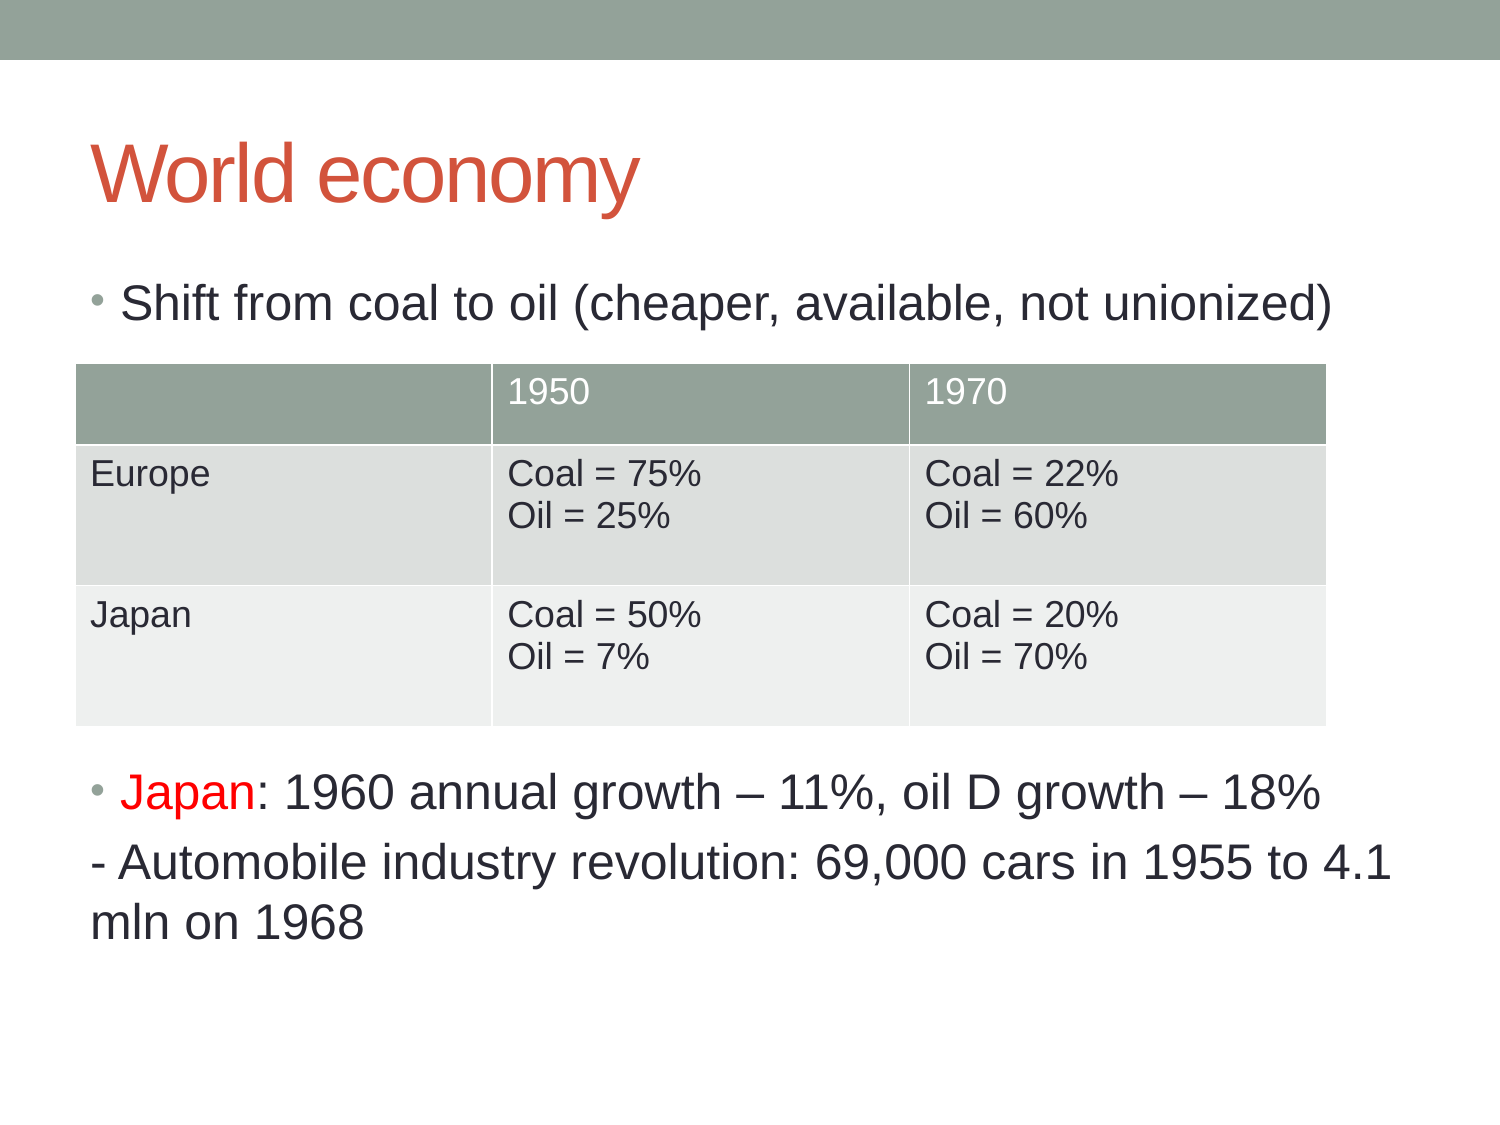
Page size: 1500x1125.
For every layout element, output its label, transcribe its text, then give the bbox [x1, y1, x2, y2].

list Shift from coal to oil (cheaper, available, not unionized) Japan: 1960 annual growth – 11%, oil D growth – 18% - Automobile industry revolution: 69,000 cars in 1955 to 4.1 mln on 1968 [75, 262, 1425, 1063]
table_cell Japan [76, 586, 491, 726]
table_cell Coal = 22% Oil = 60% [910, 446, 1326, 585]
table_header [76, 364, 491, 444]
table_cell Coal = 50% Oil = 7% [493, 586, 909, 726]
table_cell Coal = 20% Oil = 70% [910, 586, 1326, 726]
title World economy [75, 87, 1425, 250]
table_header 1970 [910, 364, 1326, 444]
table_header 1950 [493, 364, 909, 444]
table_cell Coal = 75% Oil = 25% [493, 446, 909, 585]
table_cell Europe [76, 446, 491, 585]
